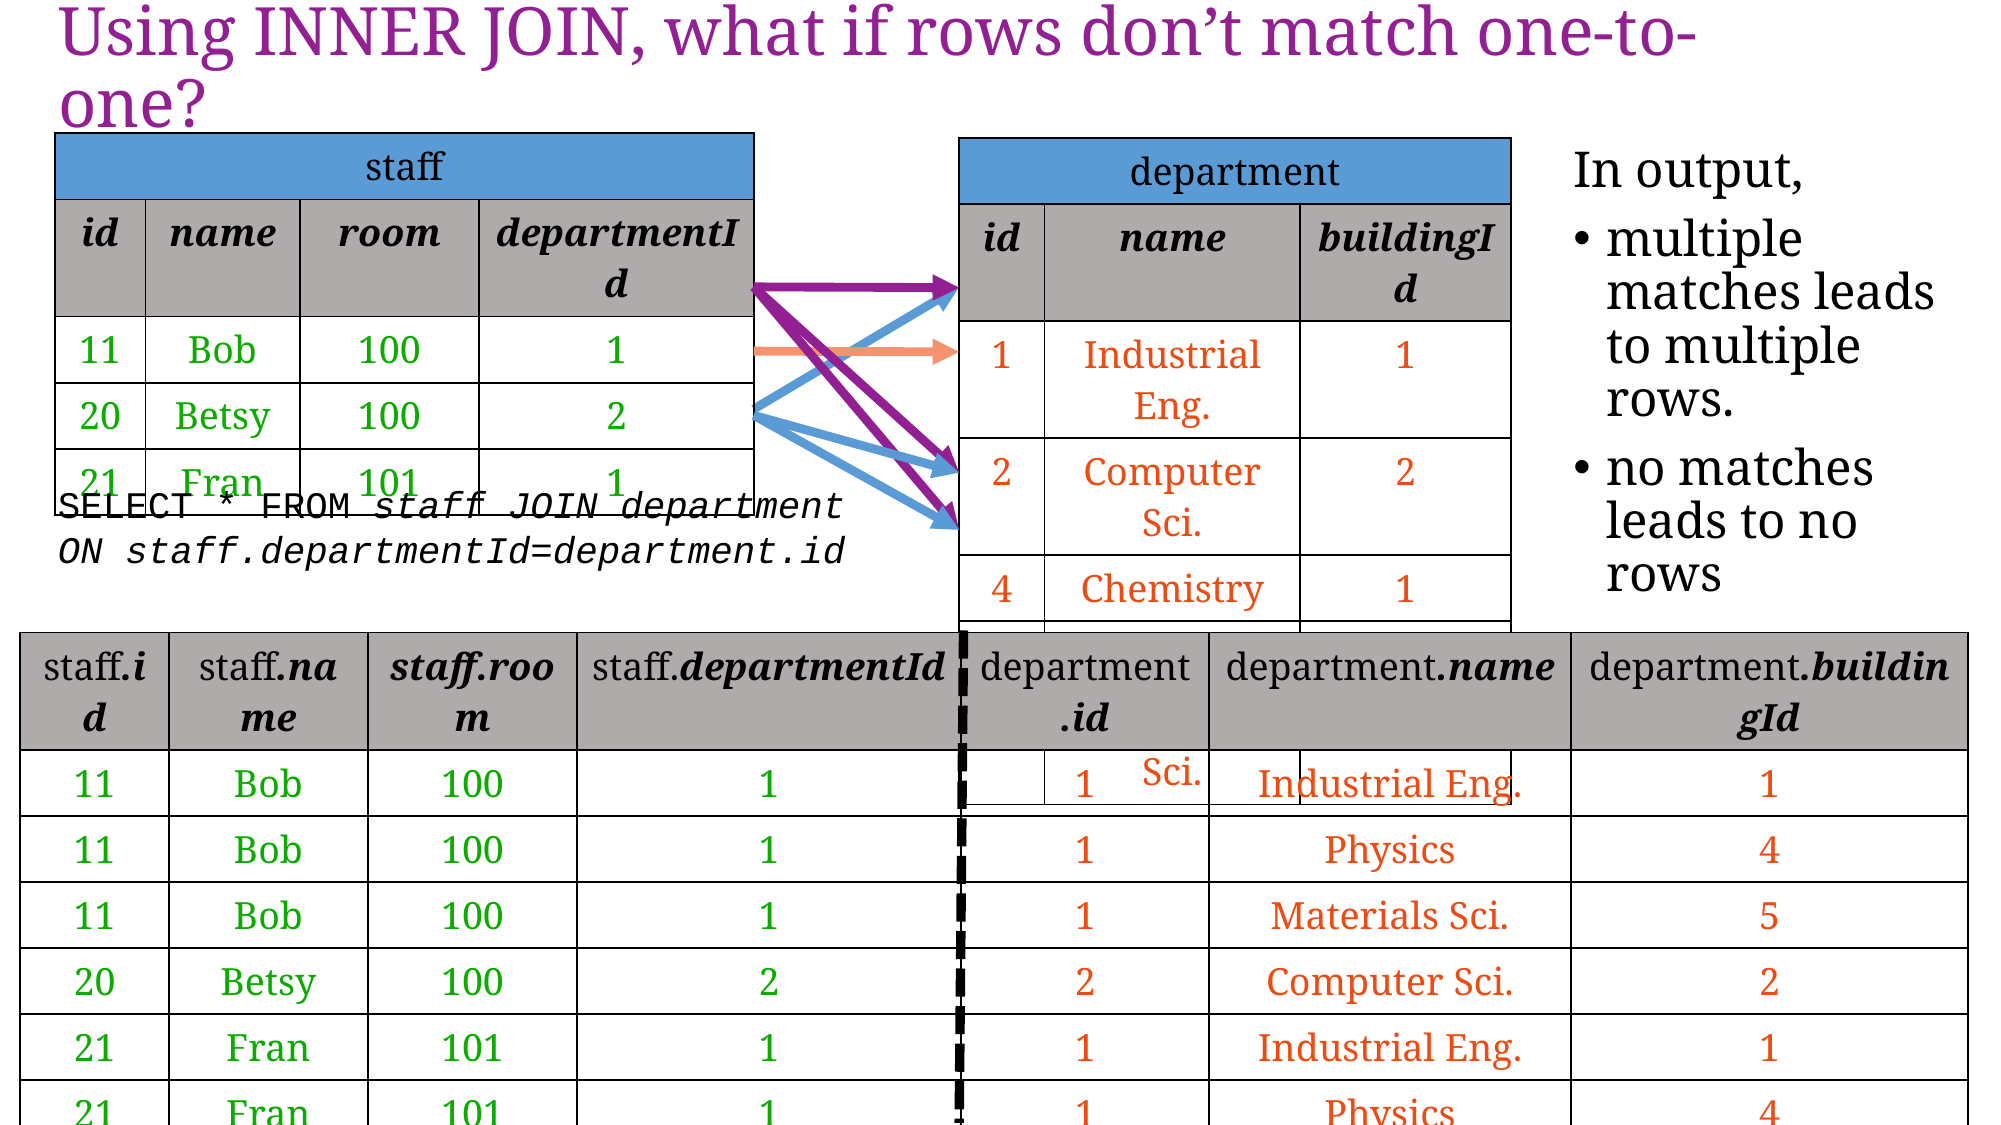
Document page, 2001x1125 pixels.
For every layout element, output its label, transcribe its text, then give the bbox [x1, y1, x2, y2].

text_box SELECT * FROM staff JOIN department ON staff.departmentId=department.id [43, 473, 886, 579]
table_cell id [56, 200, 145, 316]
table_cell Materials Sci. [1210, 883, 1570, 947]
table_cell Bob [170, 883, 367, 947]
table_cell 1 [578, 883, 959, 947]
table_header staff.departmentId [578, 633, 959, 749]
table_cell 100 [301, 317, 478, 382]
table_cell 2 [964, 949, 1208, 1013]
table_cell 2 [578, 949, 959, 1013]
table_cell 100 [369, 883, 576, 947]
table_cell 21 [21, 1081, 168, 1125]
table_cell 1 [578, 751, 959, 815]
table_cell id [960, 205, 1044, 320]
table_cell 11 [21, 751, 168, 815]
table_cell Betsy [170, 949, 367, 1013]
table_header staff [56, 134, 753, 199]
table_cell 1 [962, 1081, 1208, 1125]
table_cell 1 [578, 817, 959, 881]
table_cell Chemistry [1045, 556, 1299, 620]
table_header staff.room [369, 633, 576, 749]
table_cell 2 [480, 384, 753, 448]
table_cell Computer Sci. [1045, 439, 1299, 554]
table_cell 11 [21, 883, 168, 947]
table_cell 100 [369, 751, 576, 815]
table_cell Bob [146, 317, 299, 382]
table_cell Physics [1210, 1081, 1570, 1125]
table_cell 21 [56, 450, 145, 473]
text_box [753, 286, 960, 415]
table_cell 1 [964, 751, 1208, 815]
table_cell Physics [1045, 622, 1299, 632]
table_cell 1 [1572, 751, 1967, 815]
table_cell Fran [146, 450, 299, 473]
table_cell name [146, 200, 299, 316]
table_cell 1 [960, 322, 1044, 437]
table_cell 20 [21, 949, 168, 1013]
table_cell departmentId [480, 200, 753, 316]
table_cell Fran [170, 1015, 367, 1079]
table_cell 4 [960, 556, 1044, 620]
table_cell 20 [56, 384, 145, 448]
table_cell 2 [1301, 439, 1510, 554]
table_cell room [301, 200, 478, 316]
table_header department.id [964, 633, 1208, 749]
table_cell 1 [480, 317, 753, 382]
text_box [959, 630, 964, 1123]
table_cell Fran [170, 1081, 367, 1125]
table_cell Industrial Eng. [1045, 322, 1299, 437]
table_cell 101 [369, 1081, 576, 1125]
table_cell 1 [964, 1015, 1208, 1079]
table_cell Bob [170, 751, 367, 815]
table_cell Physics [1210, 817, 1570, 881]
table_cell 1 [964, 817, 1208, 881]
table_cell buildingId [1301, 205, 1510, 320]
table_cell Industrial Eng. [1210, 1015, 1570, 1079]
table_cell 100 [369, 949, 576, 1013]
table_cell 2 [1572, 949, 1967, 1013]
table_cell 21 [21, 1015, 168, 1079]
table_cell 4 [1301, 622, 1510, 632]
table_cell 11 [21, 817, 168, 881]
list In output, multiple matches leads to multiple rows. no matches leads to no rows [1558, 137, 1969, 617]
table_cell 101 [301, 450, 478, 473]
table_cell Computer Sci. [1210, 949, 1570, 1013]
table_cell Industrial Eng. [1210, 751, 1570, 815]
table_header staff.name [170, 633, 367, 749]
table_cell 100 [369, 817, 576, 881]
table_cell 1 [960, 622, 1044, 632]
table_header department.name [1210, 633, 1570, 749]
table_cell name [1045, 205, 1299, 320]
table_cell 1 [1301, 322, 1510, 437]
table_header department [960, 139, 1510, 203]
table_header department.buildingId [1572, 633, 1967, 749]
table_cell Betsy [146, 384, 299, 448]
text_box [753, 415, 960, 530]
table_cell 1 [578, 1081, 960, 1125]
table_cell 5 [1572, 883, 1967, 947]
table_cell Bob [170, 817, 367, 881]
table_cell 1 [1572, 1015, 1967, 1079]
table_cell 1 [578, 1015, 959, 1079]
table_cell 4 [1572, 817, 1967, 881]
table_cell 4 [1572, 1081, 1967, 1125]
title Using INNER JOIN, what if rows don’t match one-to-one? [43, 12, 1775, 128]
table_cell 100 [301, 384, 478, 448]
table_header staff.id [21, 633, 168, 749]
table_cell 2 [960, 439, 1044, 554]
table_cell 1 [1301, 556, 1510, 620]
table_cell 1 [480, 450, 753, 473]
table_cell 101 [369, 1015, 576, 1079]
table_cell 11 [56, 317, 145, 382]
table_cell 1 [964, 883, 1208, 947]
